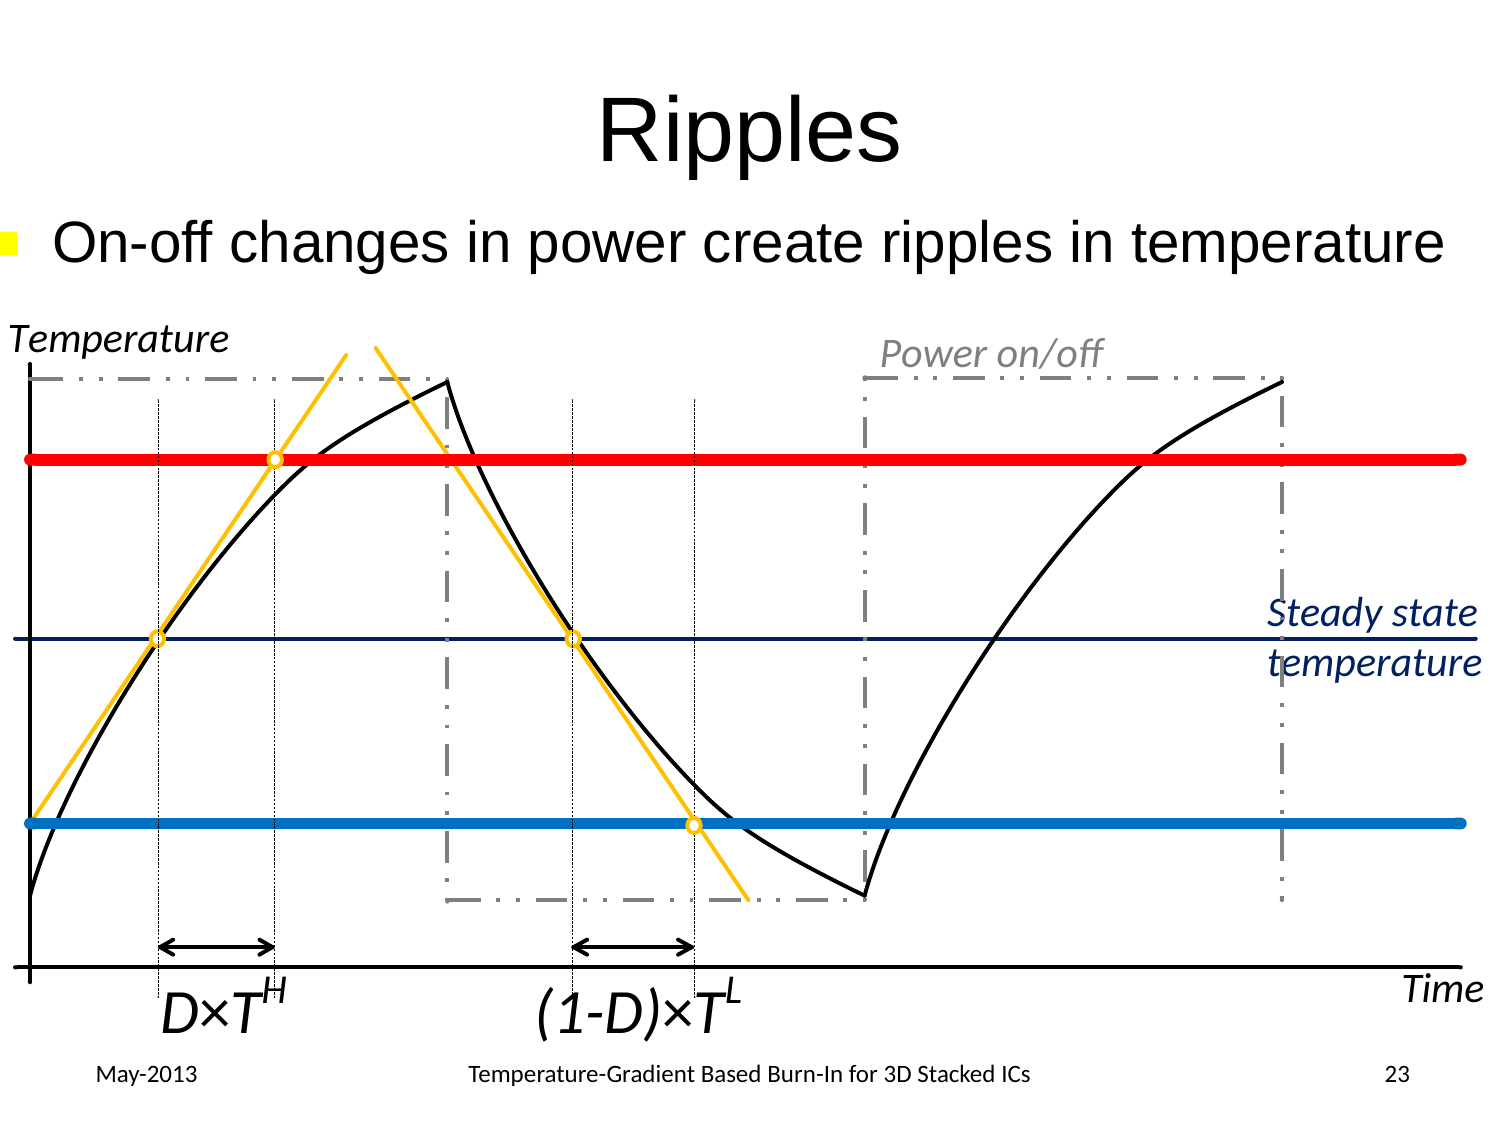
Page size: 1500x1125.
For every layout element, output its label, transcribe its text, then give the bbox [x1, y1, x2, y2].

title Ripples [75, 30, 1425, 196]
list On-off changes in power create ripples in temperature [17, 196, 1483, 291]
footer Temperature-Gradient Based Burn-In for 3D Stacked ICs [265, 1067, 1235, 1103]
slide_number 23 [1246, 1067, 1425, 1103]
slide_number May-2013 [75, 1067, 254, 1103]
picture [1, 302, 1494, 1059]
